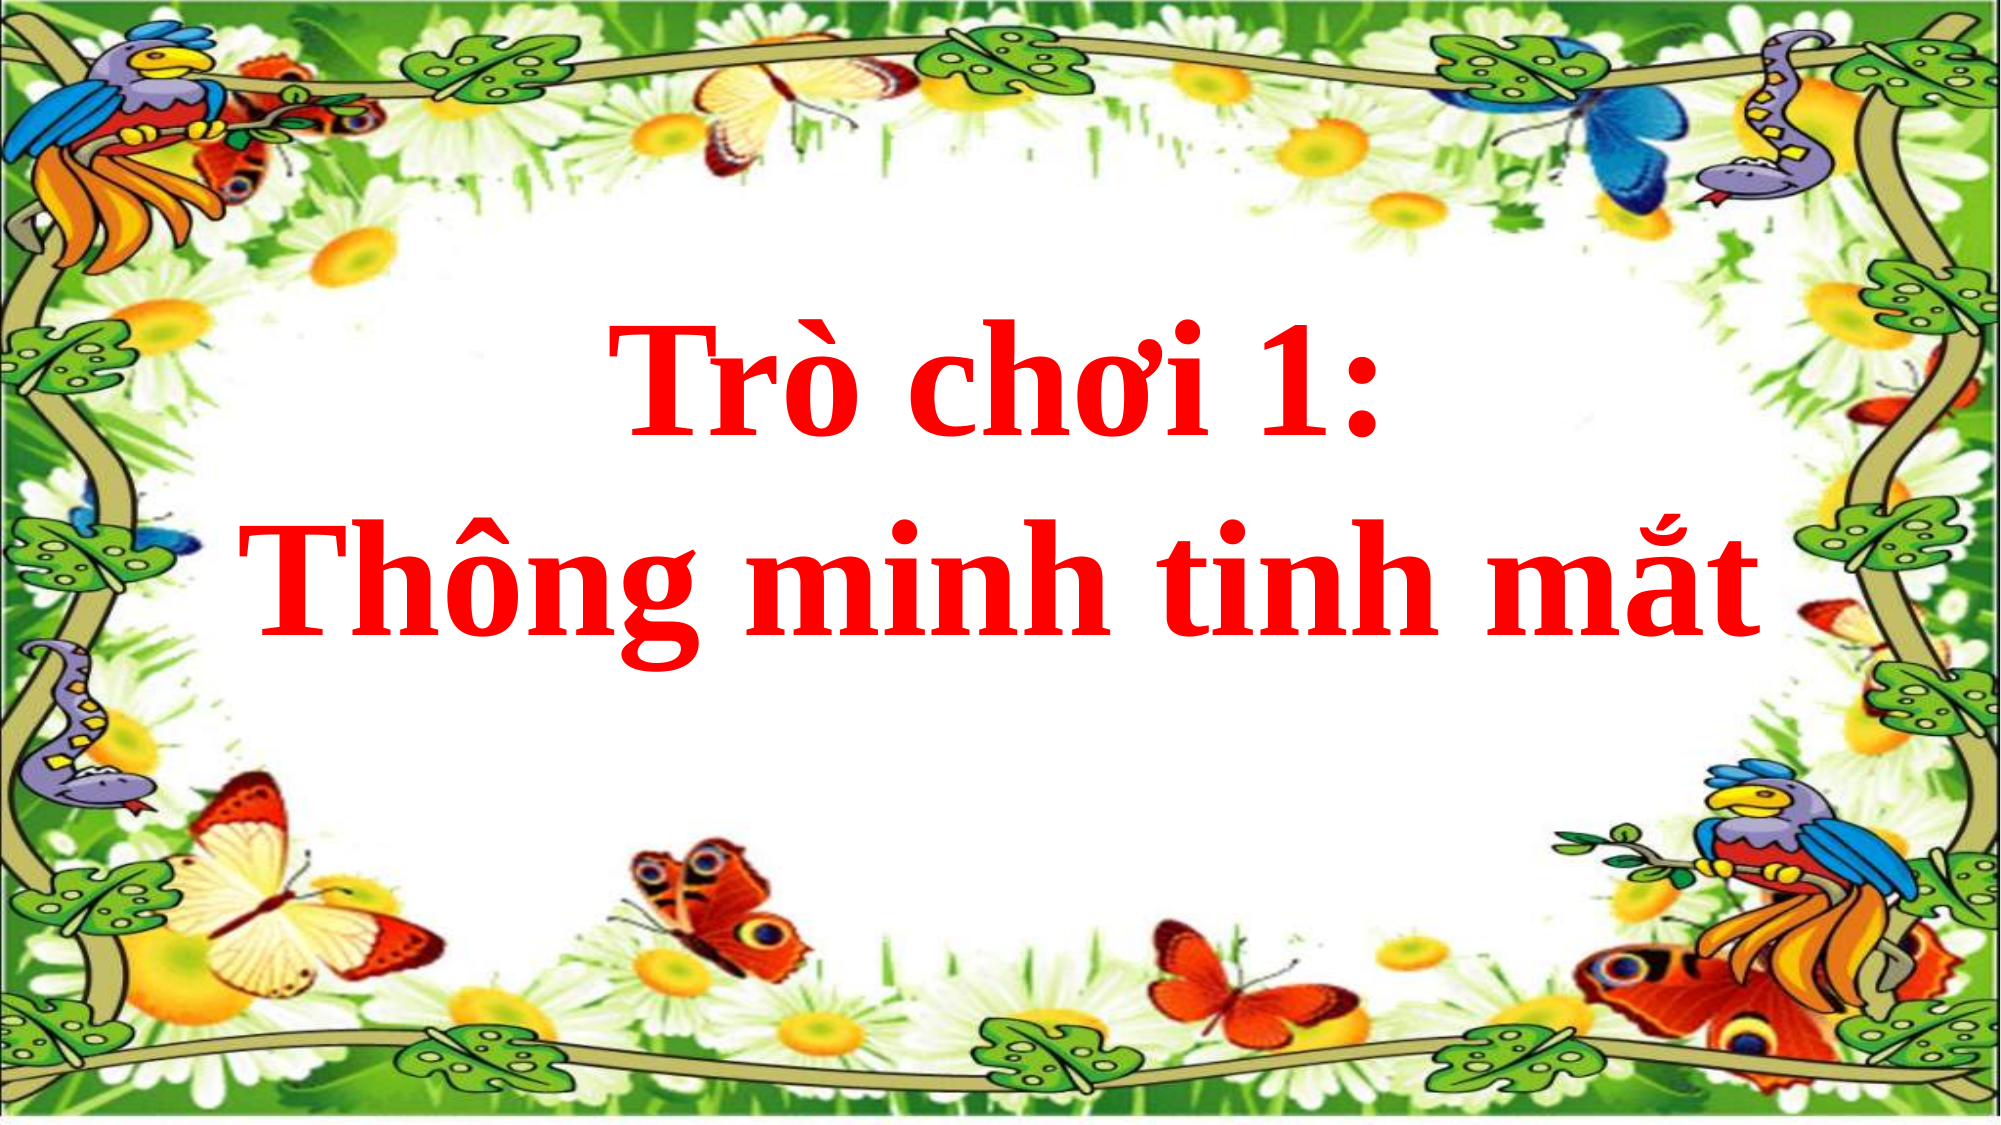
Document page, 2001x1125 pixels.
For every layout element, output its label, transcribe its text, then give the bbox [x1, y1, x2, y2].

title Trò chơi 1: Thông minh tinh mắt [99, 45, 1900, 233]
picture [0, 0, 2001, 1125]
